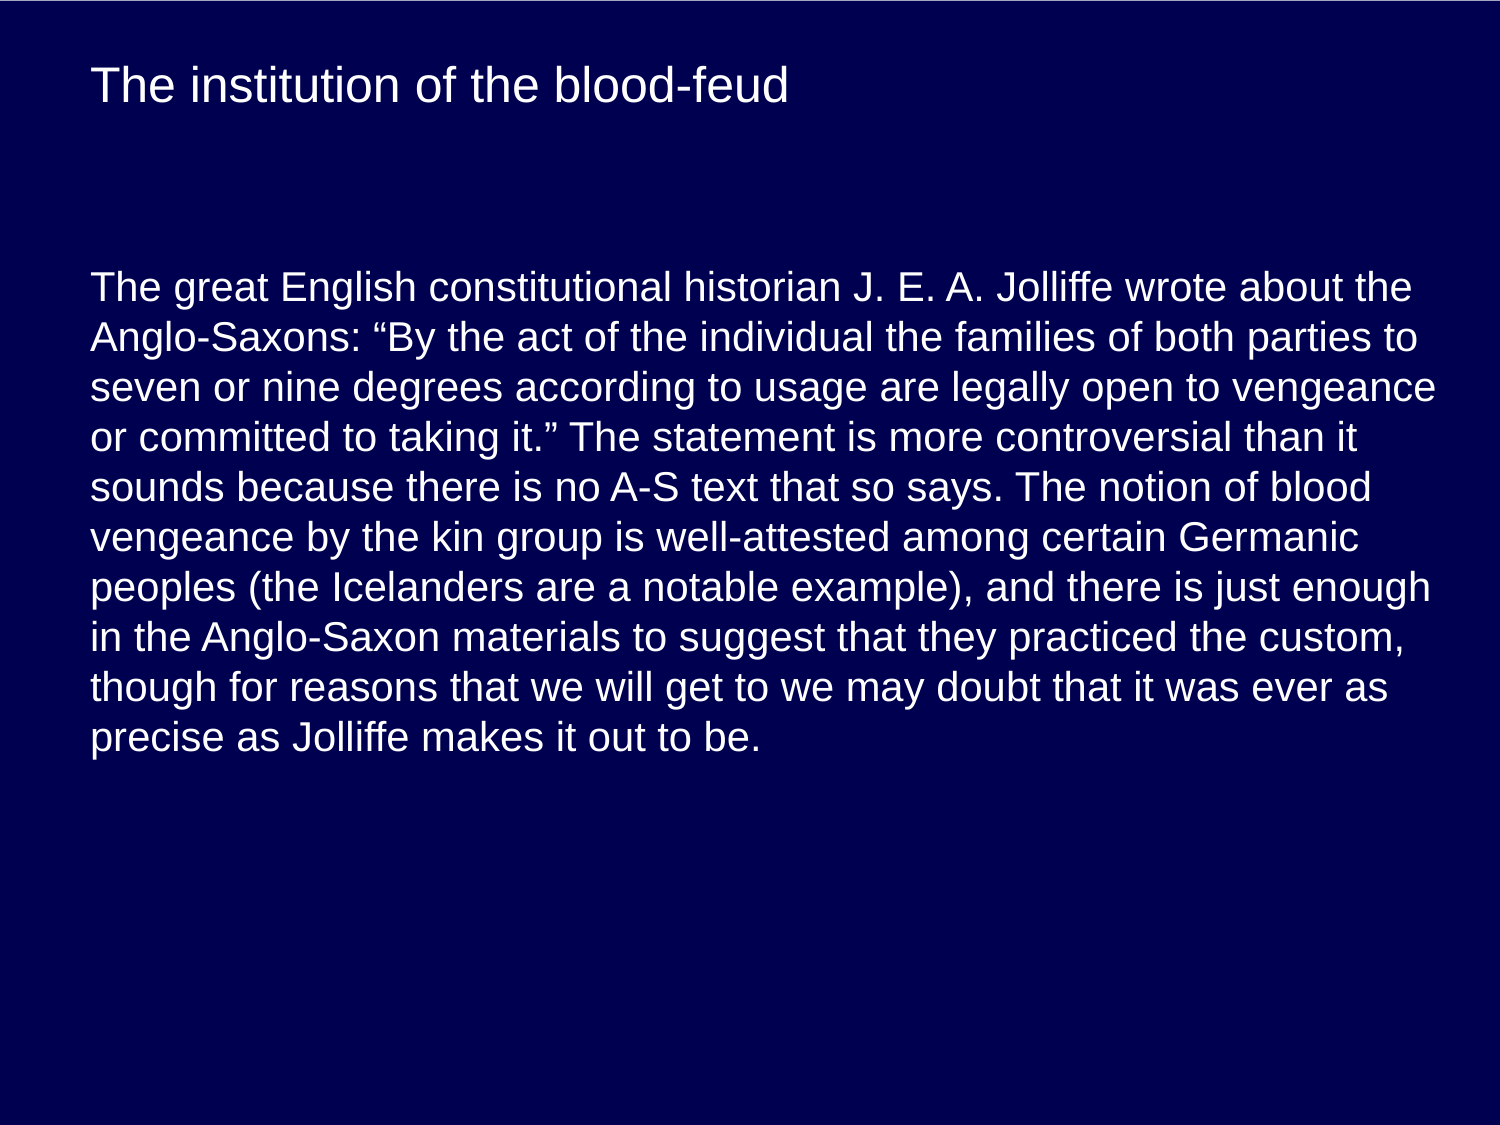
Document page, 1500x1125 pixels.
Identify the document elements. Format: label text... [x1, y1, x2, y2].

list The great English constitutional historian J. E. A. Jolliffe wrote about the Anglo-Saxons: “By the act of the individual the families of both parties to seven or nine degrees according to usage are legally open to vengeance or committed to taking it.” The statement is more controversial than it sounds because there is no A-S text that so says. The notion of blood vengeance by the kin group is well-attested among certain Germanic peoples (the Icelanders are a notable example), and there is just enough in the Anglo-Saxon materials to suggest that they practiced the custom, though for reasons that we will get to we may doubt that it was ever as precise as Jolliffe makes it out to be. [75, 252, 1467, 856]
title The institution of the blood-feud [75, 45, 1425, 127]
